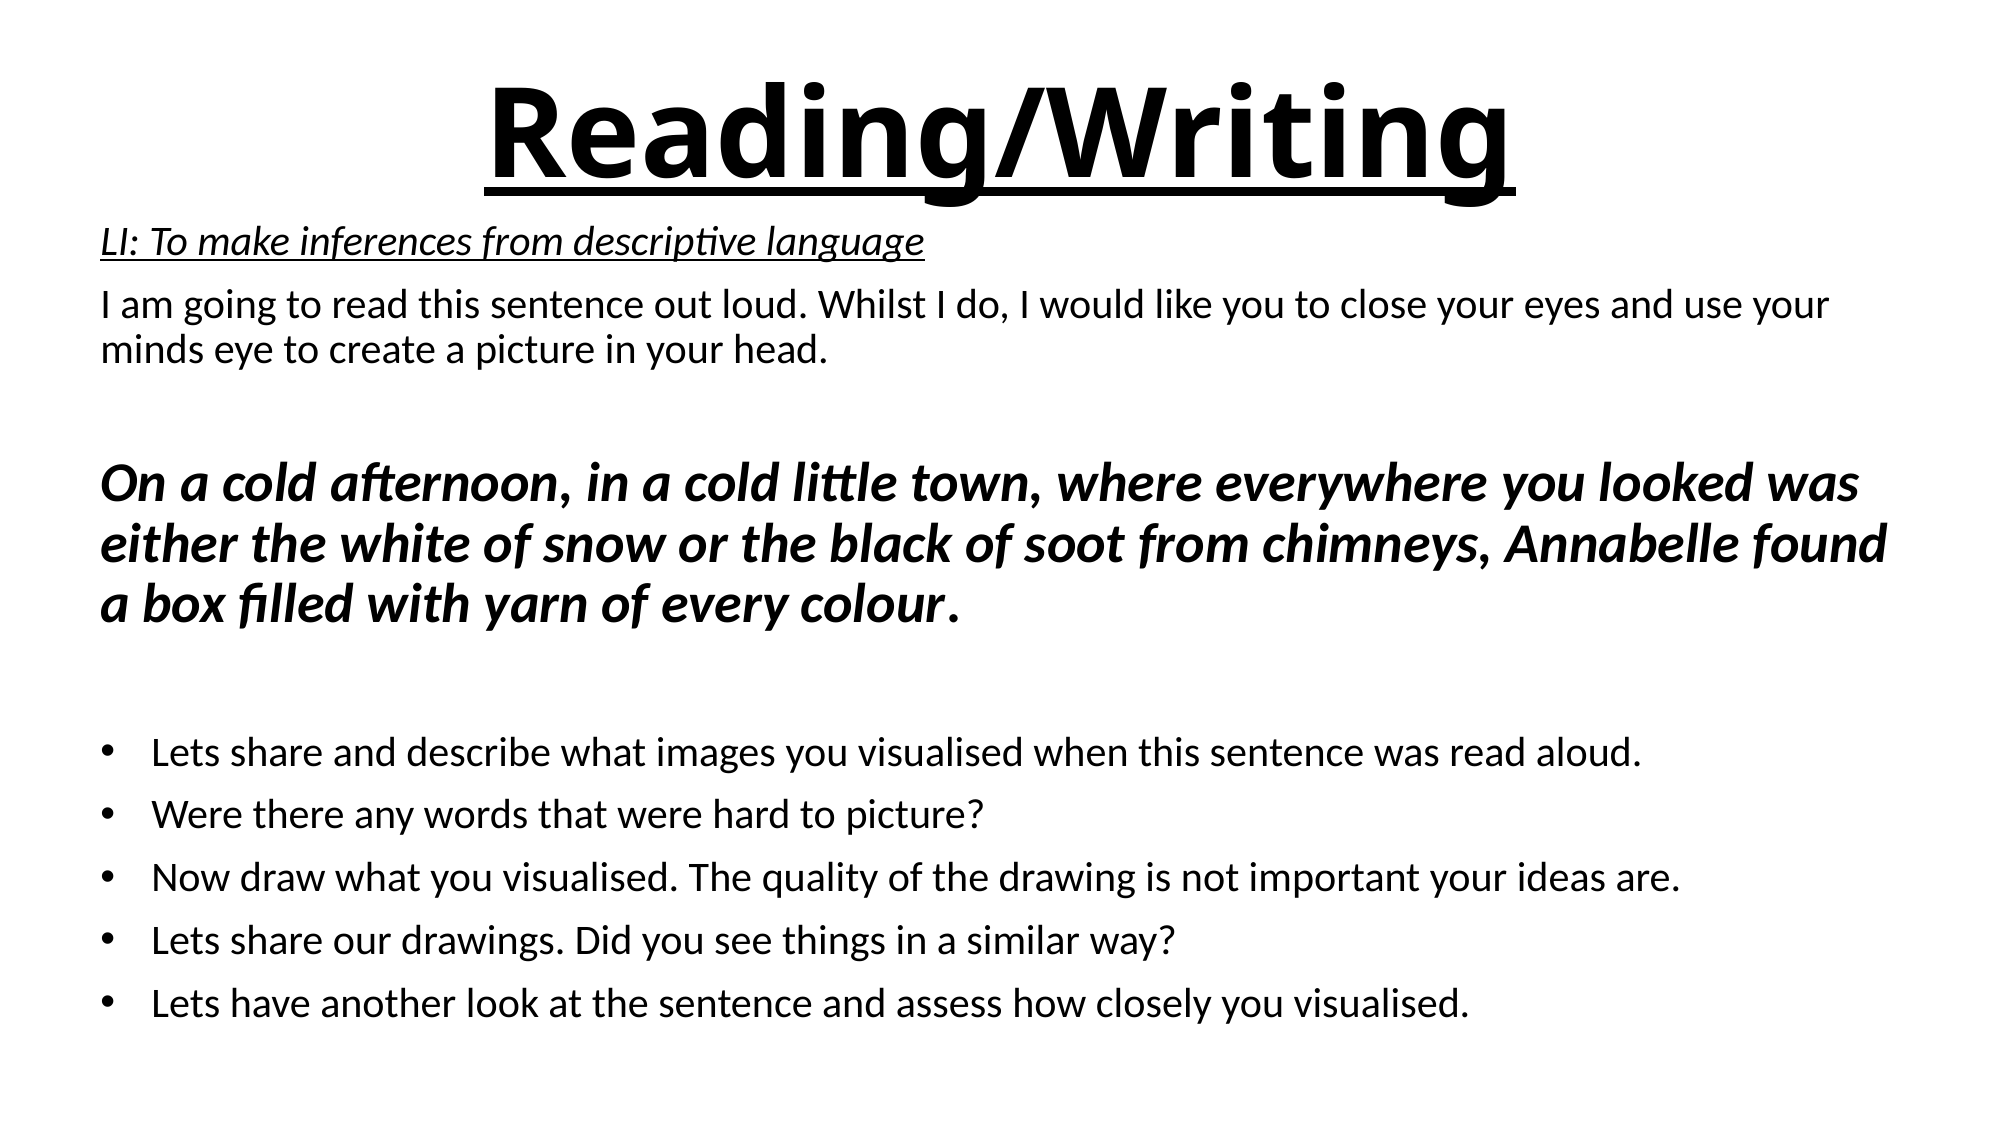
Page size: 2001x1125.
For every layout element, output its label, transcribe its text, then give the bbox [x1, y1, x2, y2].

subtitle LI: To make inferences from descriptive language I am going to read this sentence out loud. Whilst I do, I would like you to close your eyes and use your minds eye to create a picture in your head. On a cold afternoon, in a cold little town, where everywhere you looked was either the white of snow or the black of soot from chimneys, Annabelle found a box filled with yarn of every colour. Lets share and describe what images you visualised when this sentence was read aloud. Were there any words that were hard to picture? Now draw what you visualised. The quality of the drawing is not important your ideas are. Lets share our drawings. Did you see things in a similar way? Lets have another look at the sentence and assess how closely you visualised. [85, 212, 1915, 1038]
title Reading/Writing [41, 37, 1959, 213]
